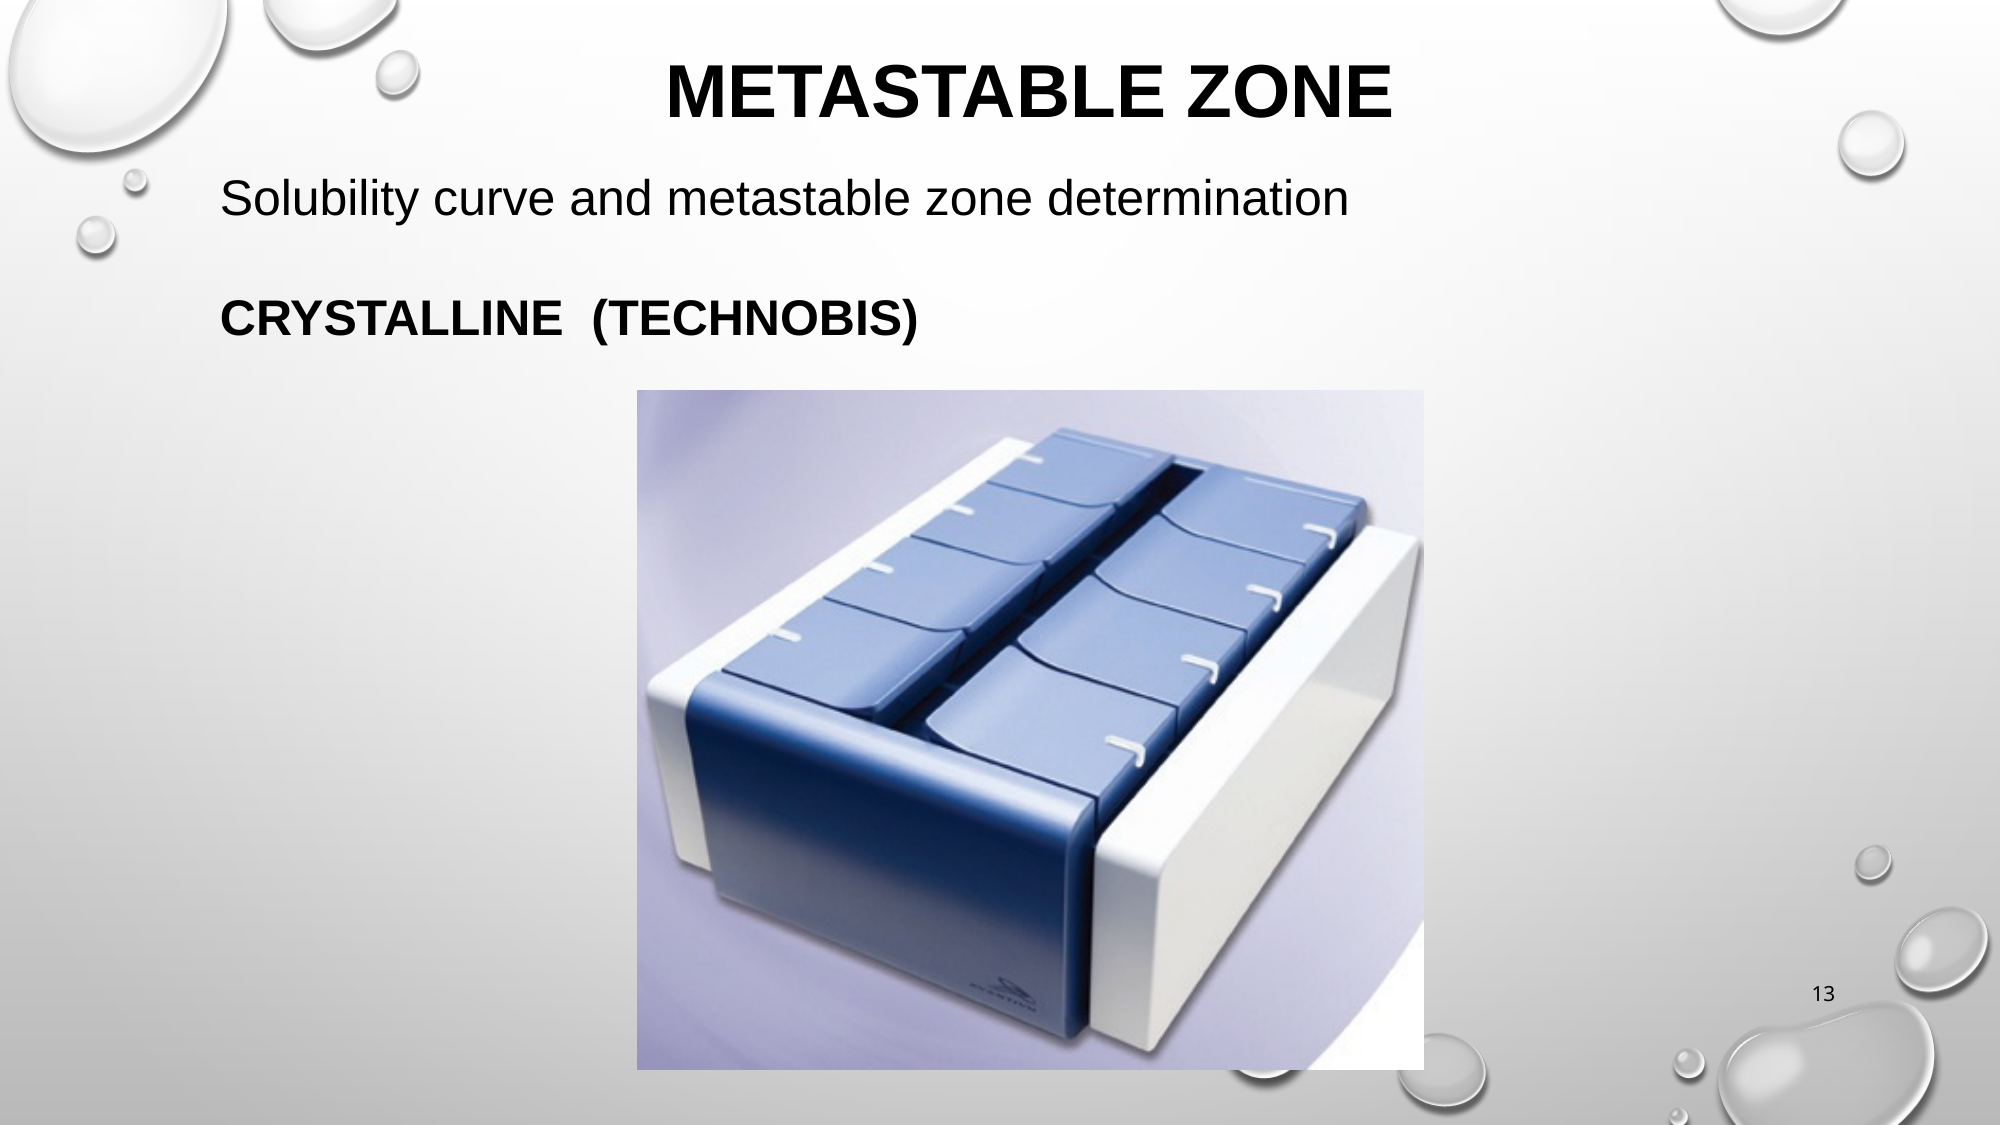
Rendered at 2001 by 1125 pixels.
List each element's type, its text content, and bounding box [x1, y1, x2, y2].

text_box METASTABLE ZONE [271, 34, 1789, 140]
text_box Solubility curve and metastable zone determination CRYSTALLINE (TECHNOBIS) [205, 157, 1928, 353]
slide_number 13 [1724, 965, 1851, 1025]
picture [0, 0, 2000, 1125]
